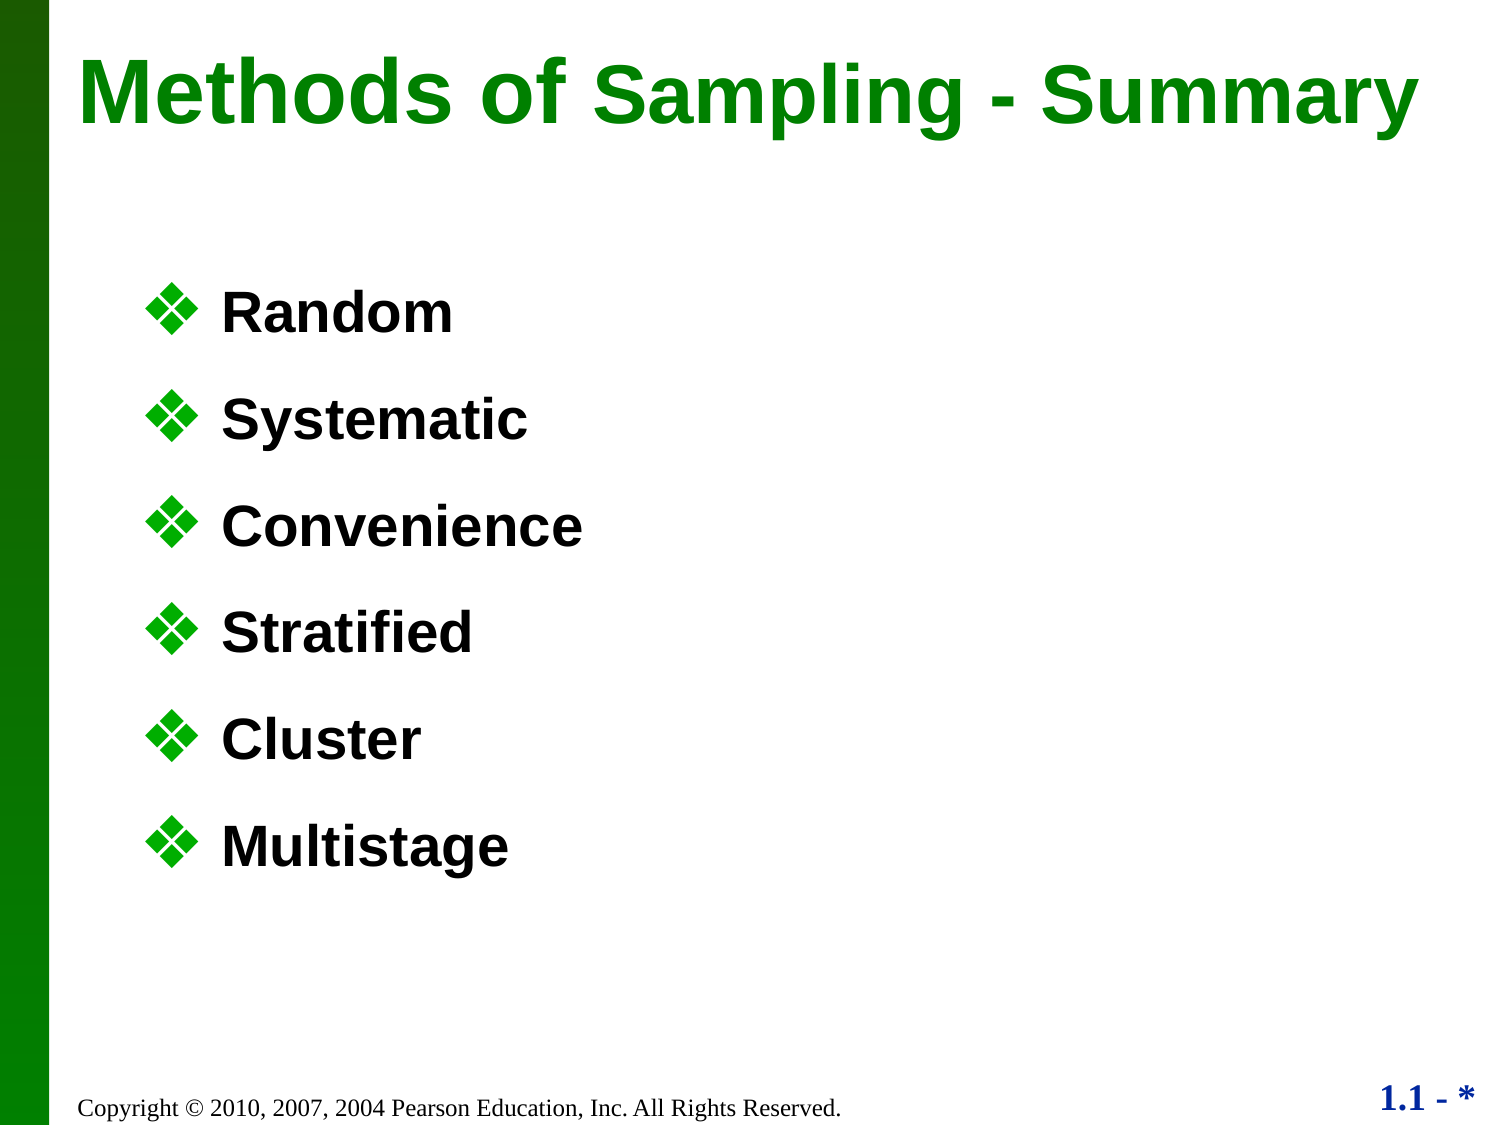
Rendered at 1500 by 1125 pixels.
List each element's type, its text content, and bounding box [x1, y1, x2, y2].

list Random Systematic Convenience Stratified Cluster Multistage [125, 275, 1400, 537]
text_box Methods of Sampling - Summary [62, 41, 1436, 150]
text_box [87, 537, 1463, 778]
footer Copyright © 2010, 2007, 2004 Pearson Education, Inc. All Rights Reserved. [62, 1053, 1100, 1125]
list Random Systematic Convenience Stratified Cluster Multistage [125, 778, 1400, 950]
